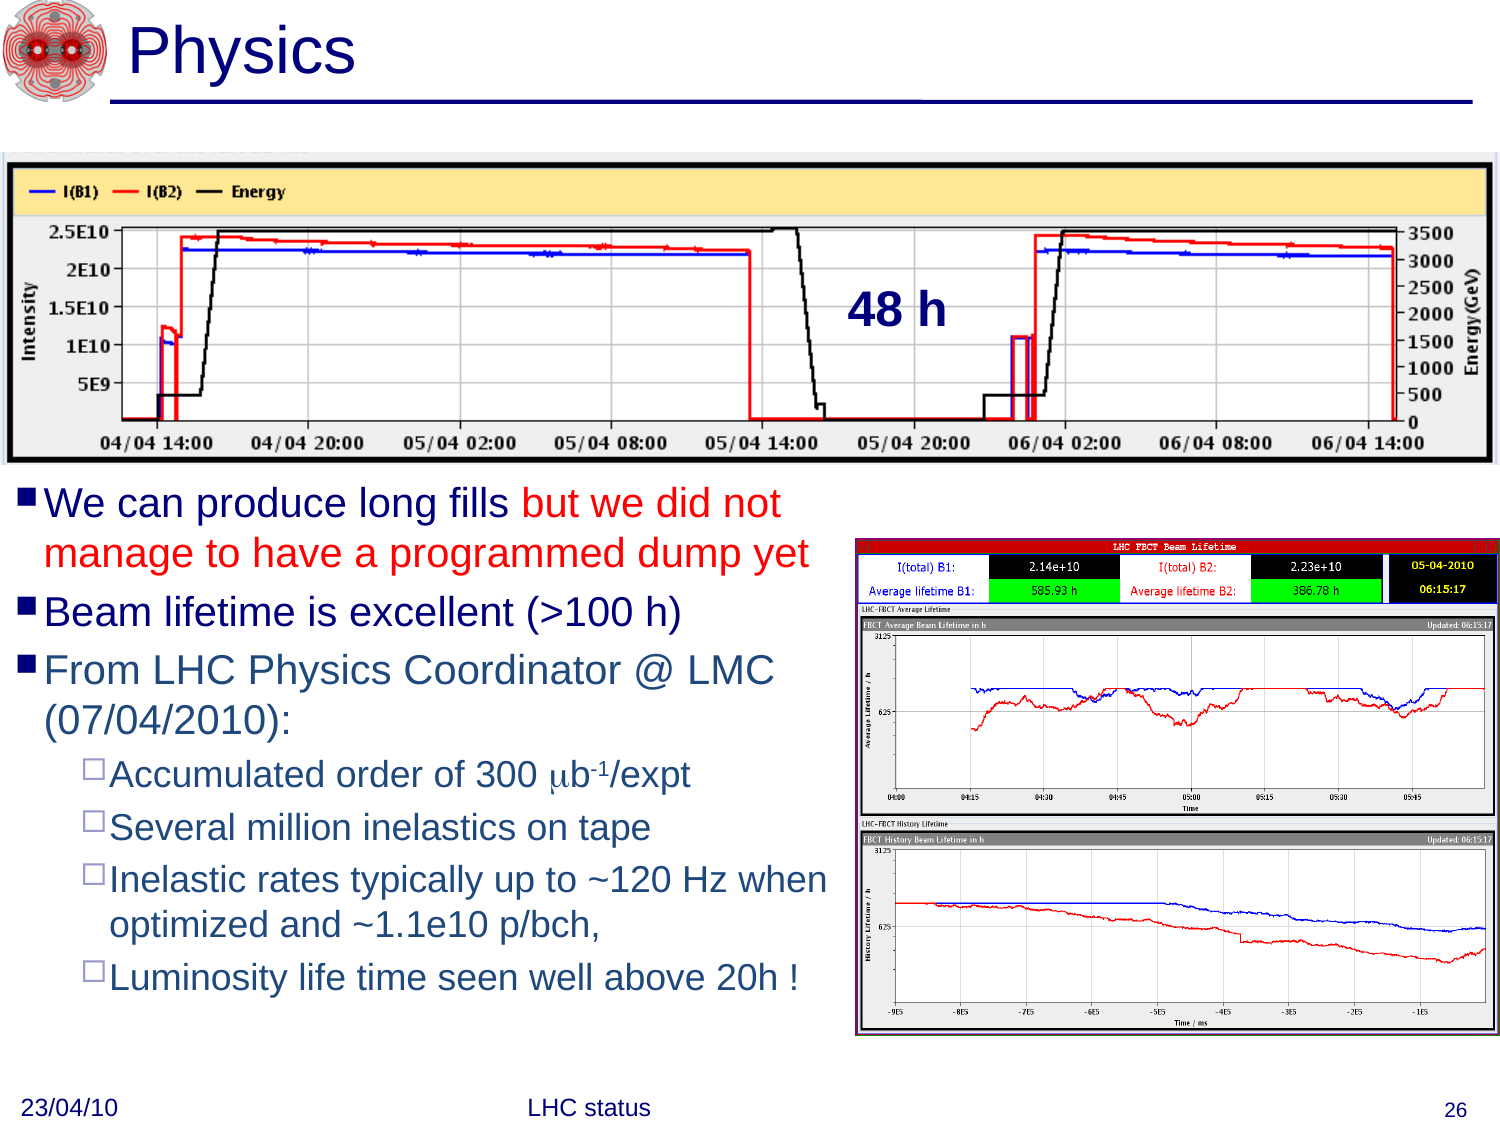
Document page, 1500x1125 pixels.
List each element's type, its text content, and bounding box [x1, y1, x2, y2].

footer LHC status [512, 1087, 988, 1125]
slide_number 26 [1131, 1087, 1483, 1125]
picture [0, 152, 1500, 466]
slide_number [5, 1085, 356, 1125]
list We can produce long fills but we did not manage to have a programmed dump yet Beam lifetime is excellent (>100 h) From LHC Physics Coordinator @ LMC (07/04/2010): Accumulated order of 300 mb-1/expt Several million inelastics on tape Inelastic rates typically up to ~120 Hz when optimized and ~1.1e10 p/bch, Luminosity life time seen well above 20h ! [0, 471, 844, 821]
picture [0, 0, 108, 103]
title Physics [111, 3, 1463, 91]
picture [855, 538, 1500, 1036]
